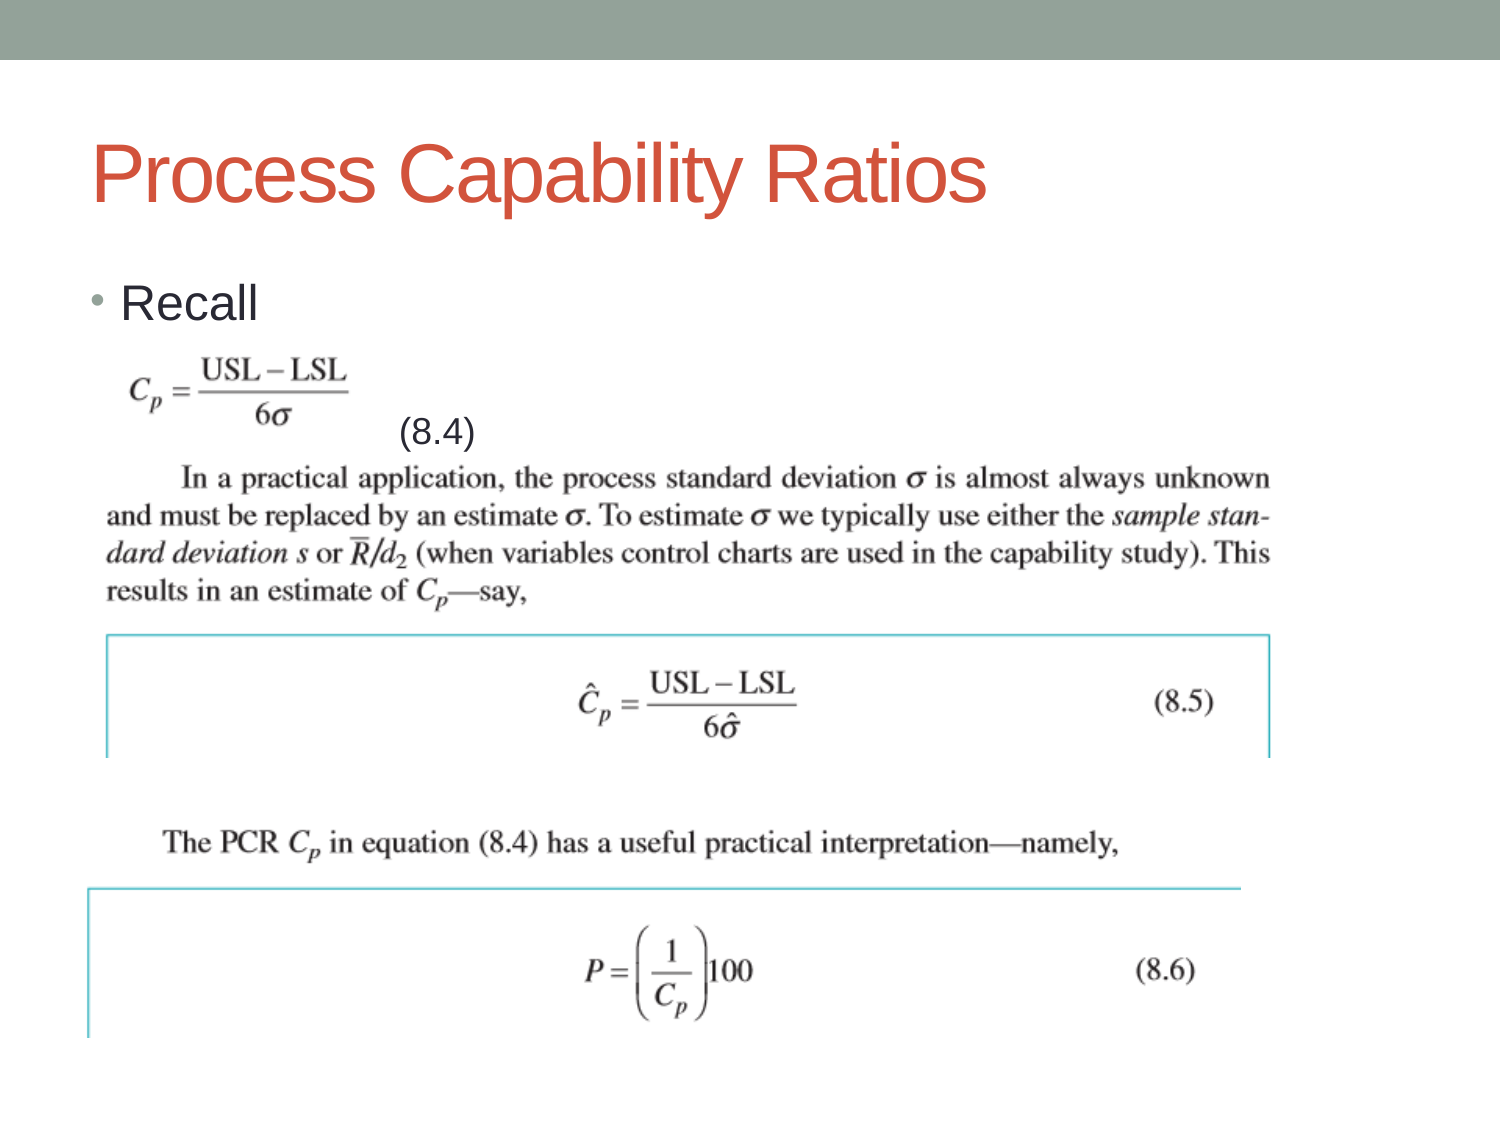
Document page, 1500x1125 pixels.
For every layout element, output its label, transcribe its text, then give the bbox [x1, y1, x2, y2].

picture [111, 329, 388, 450]
picture [74, 824, 1241, 1038]
title Process Capability Ratios [75, 87, 1425, 250]
list Recall (8.4) [75, 262, 1425, 1063]
picture [74, 462, 1297, 759]
